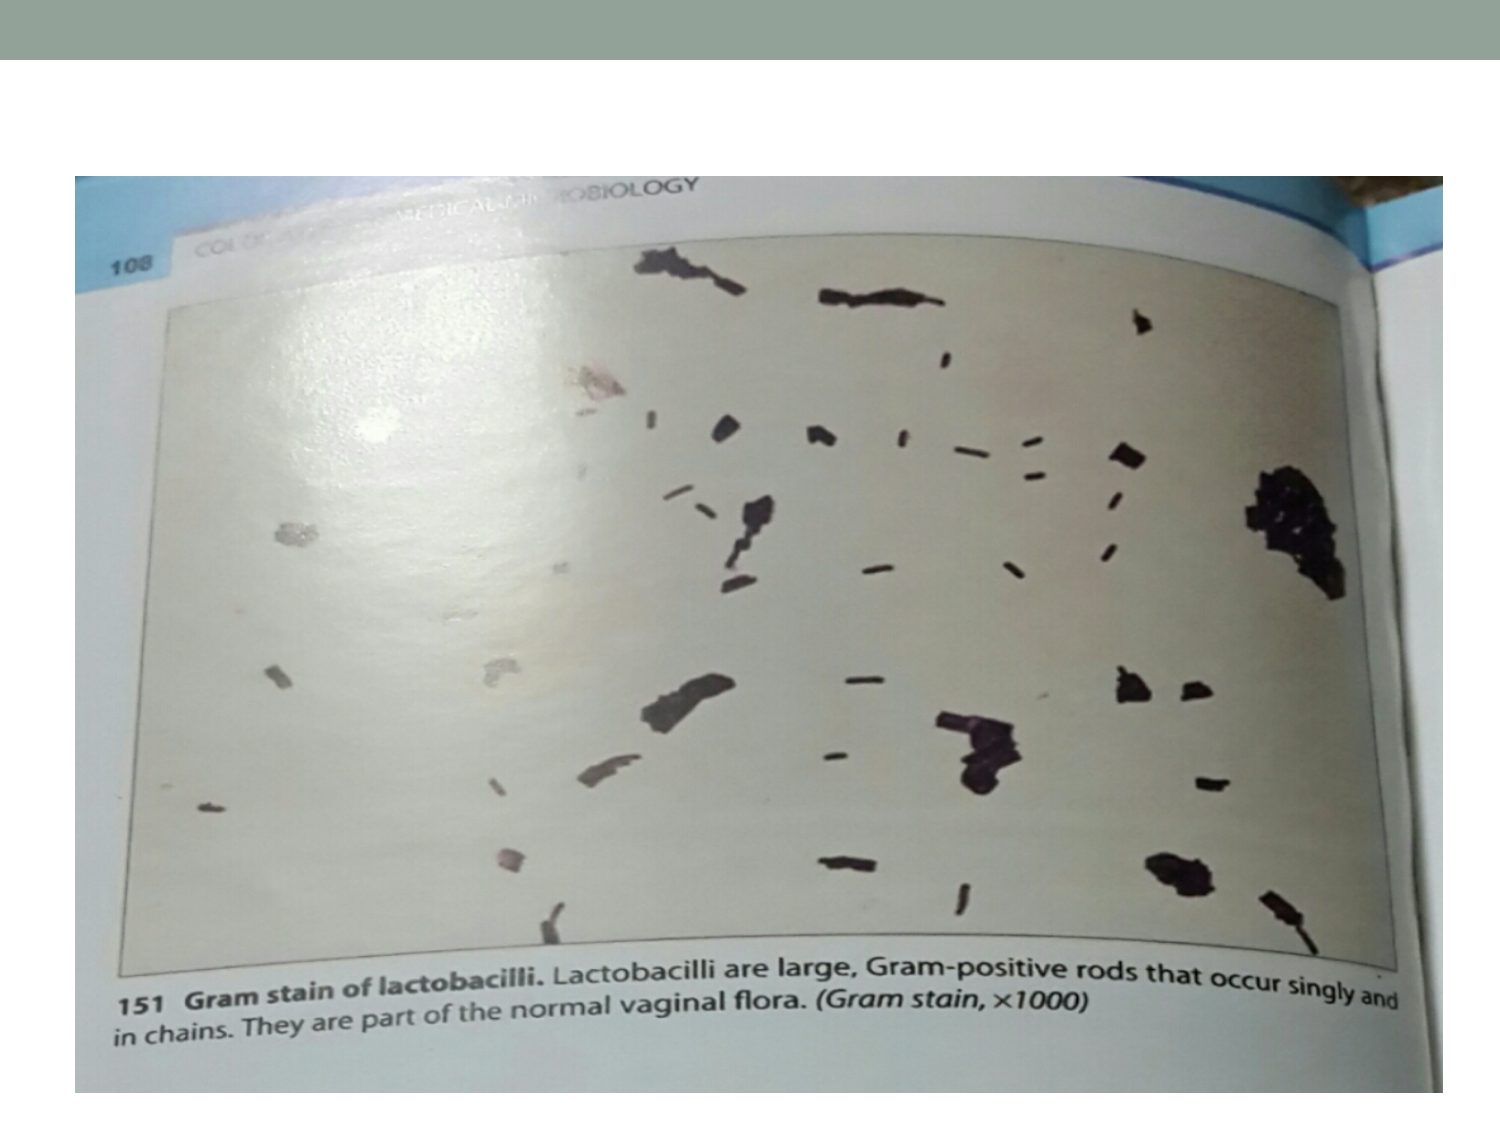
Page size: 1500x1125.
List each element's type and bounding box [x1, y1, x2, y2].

list [74, 175, 1443, 1093]
